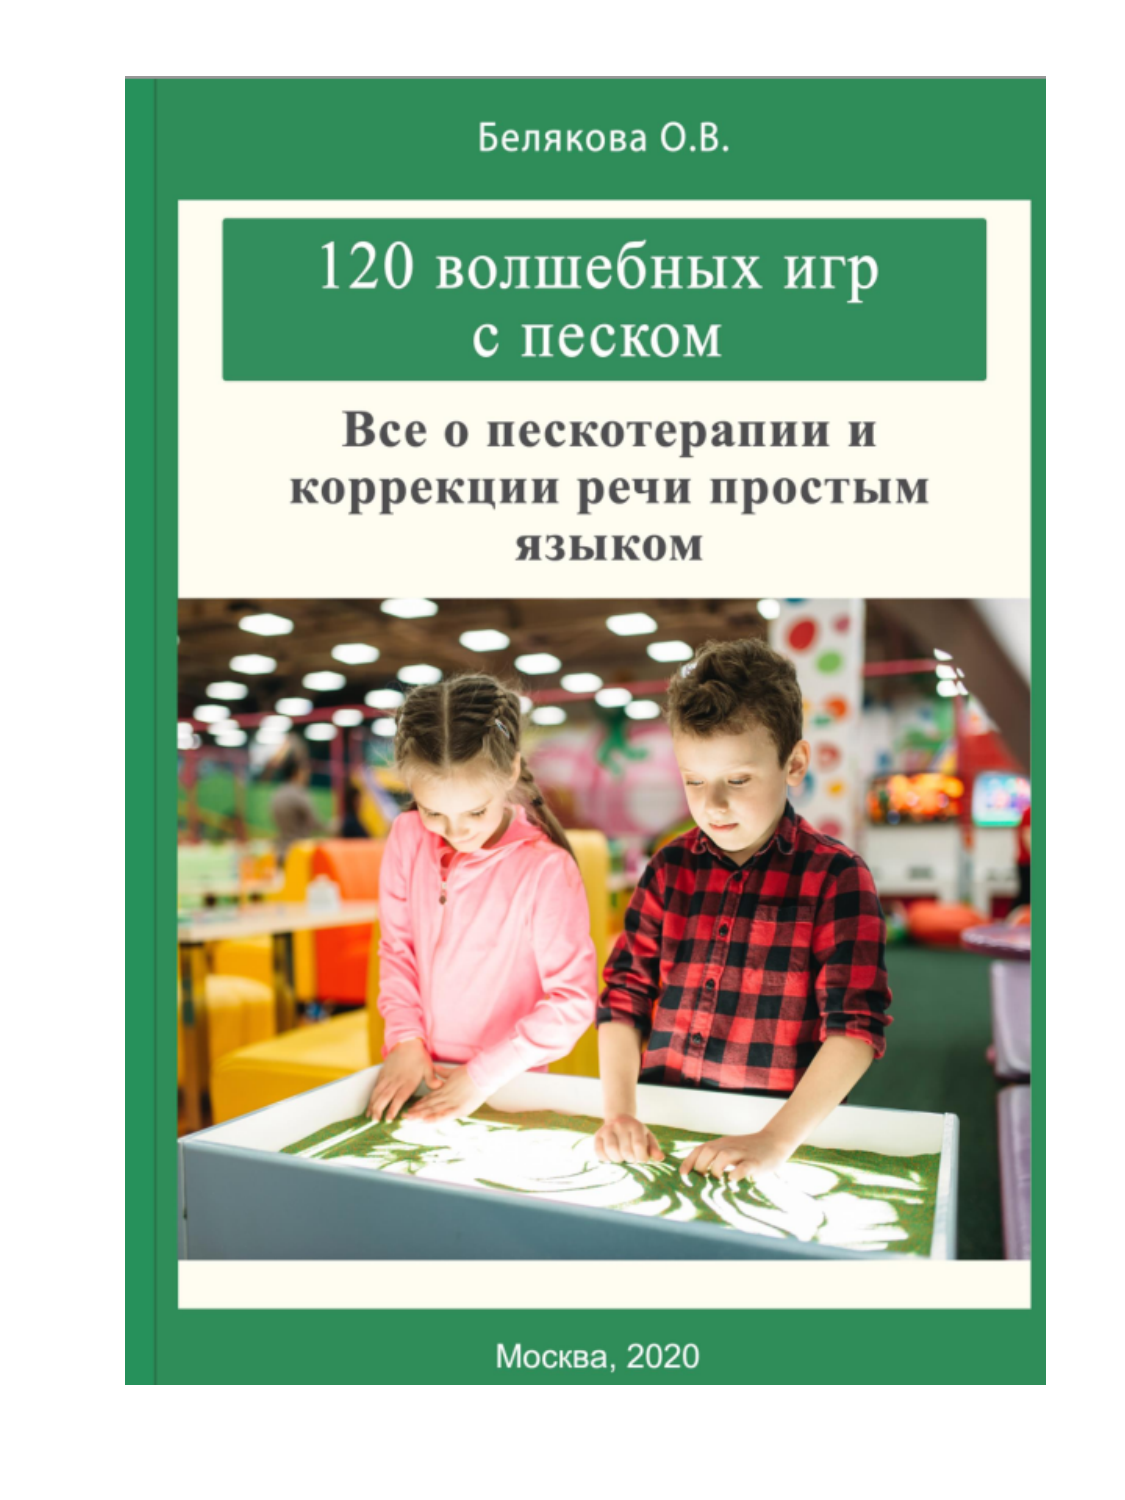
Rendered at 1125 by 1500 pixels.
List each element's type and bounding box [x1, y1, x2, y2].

picture [125, 76, 1046, 1385]
